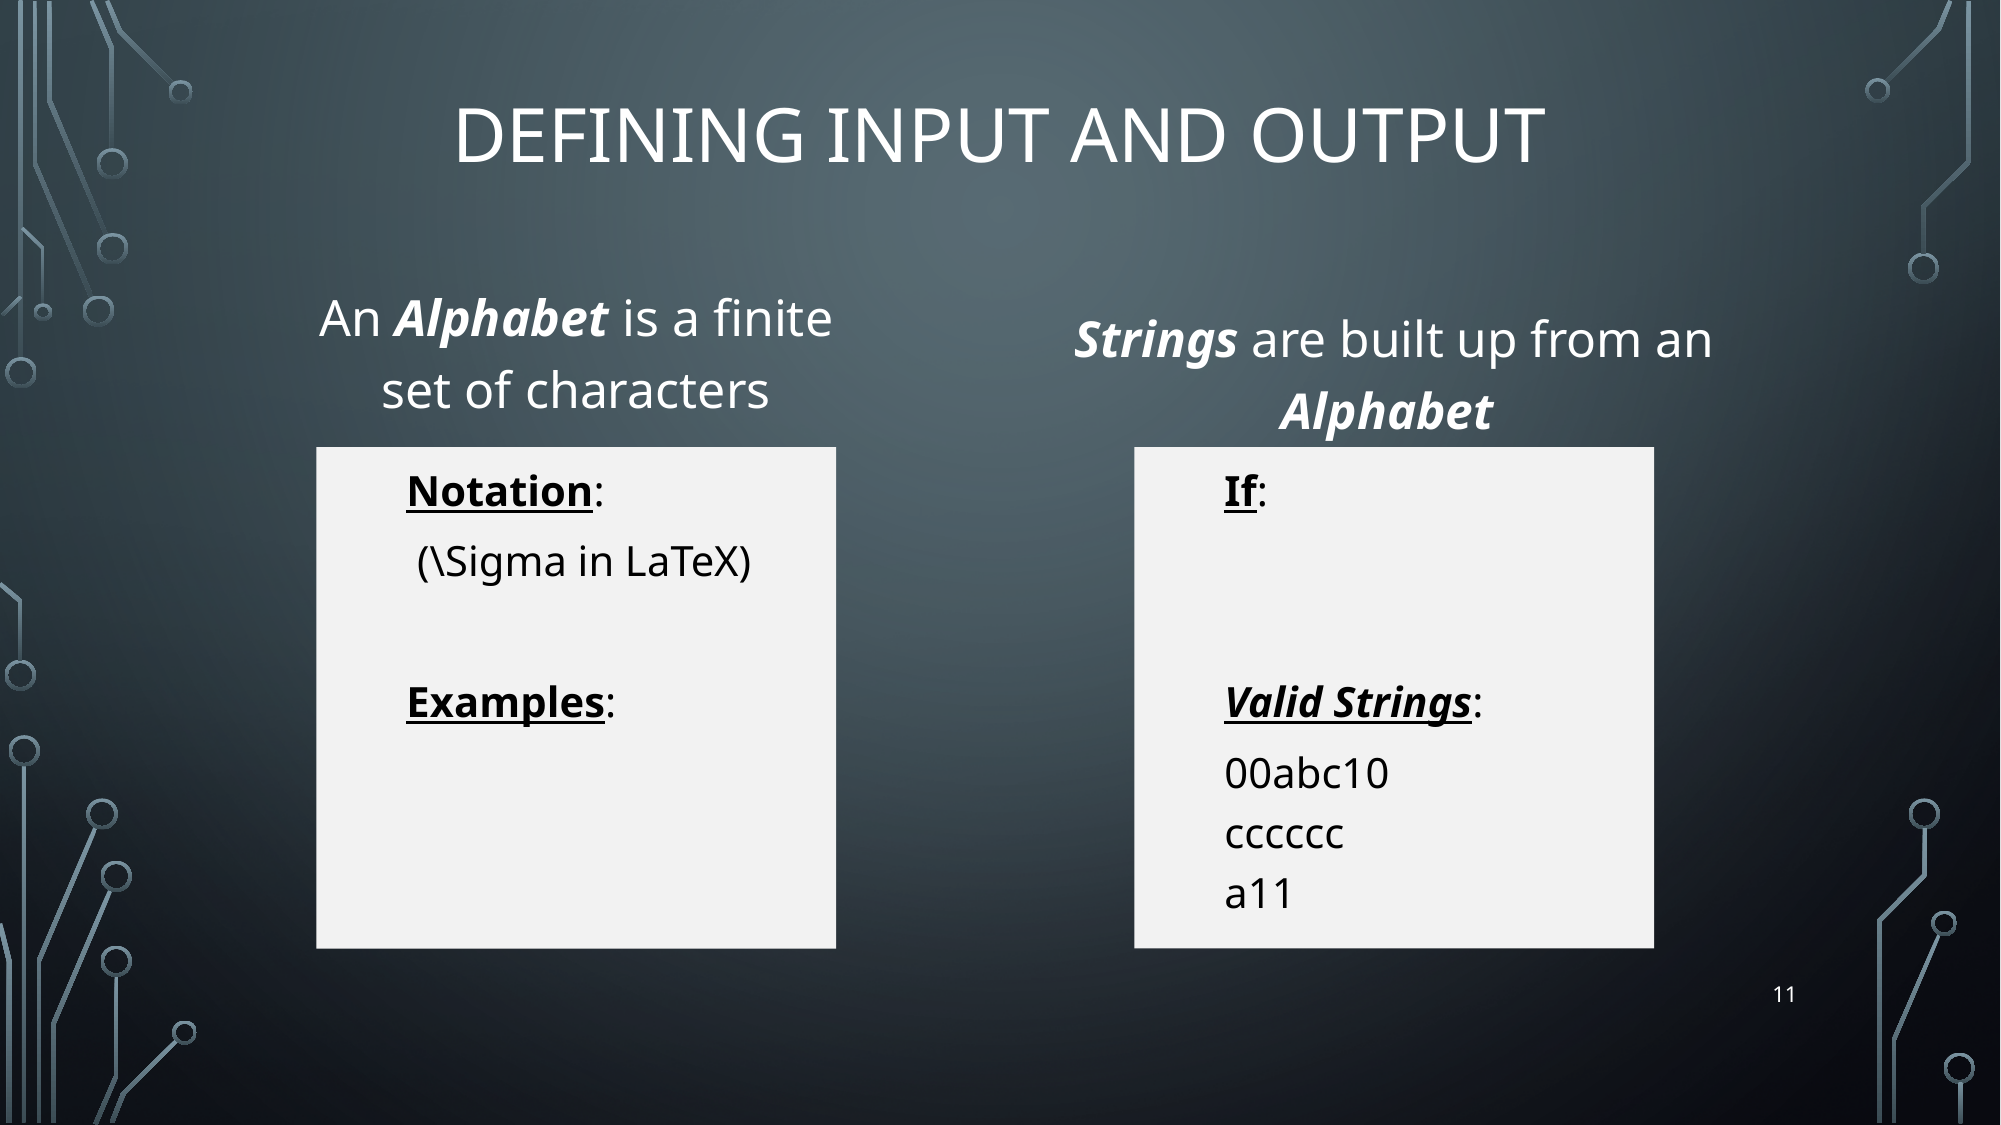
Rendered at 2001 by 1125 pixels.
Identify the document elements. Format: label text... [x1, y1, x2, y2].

text_box Strings are built up from an Alphabet [1028, 289, 1760, 448]
title Defining INPUT and Output [187, 57, 1813, 220]
slide_number 11 [1685, 965, 1813, 1025]
text_box An Alphabet is a finite set of characters [280, 267, 872, 430]
